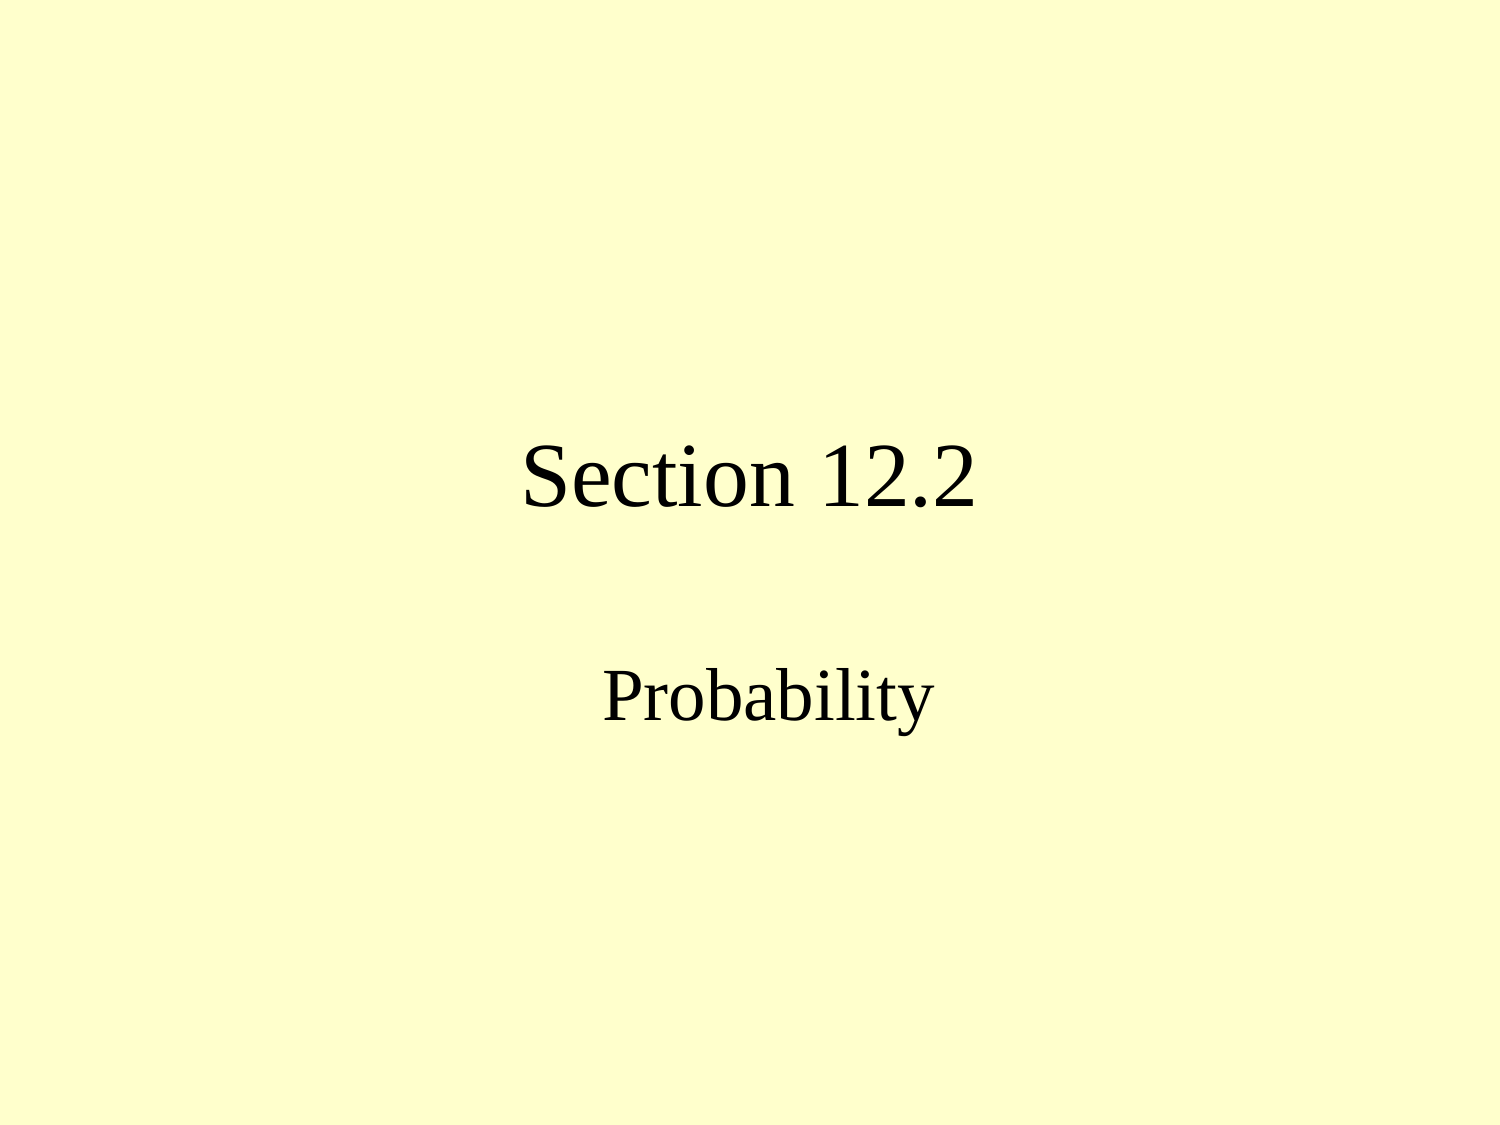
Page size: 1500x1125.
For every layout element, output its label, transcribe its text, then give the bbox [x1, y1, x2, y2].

subtitle Probability [99, 637, 1438, 925]
title Section 12.2 [112, 349, 1388, 591]
